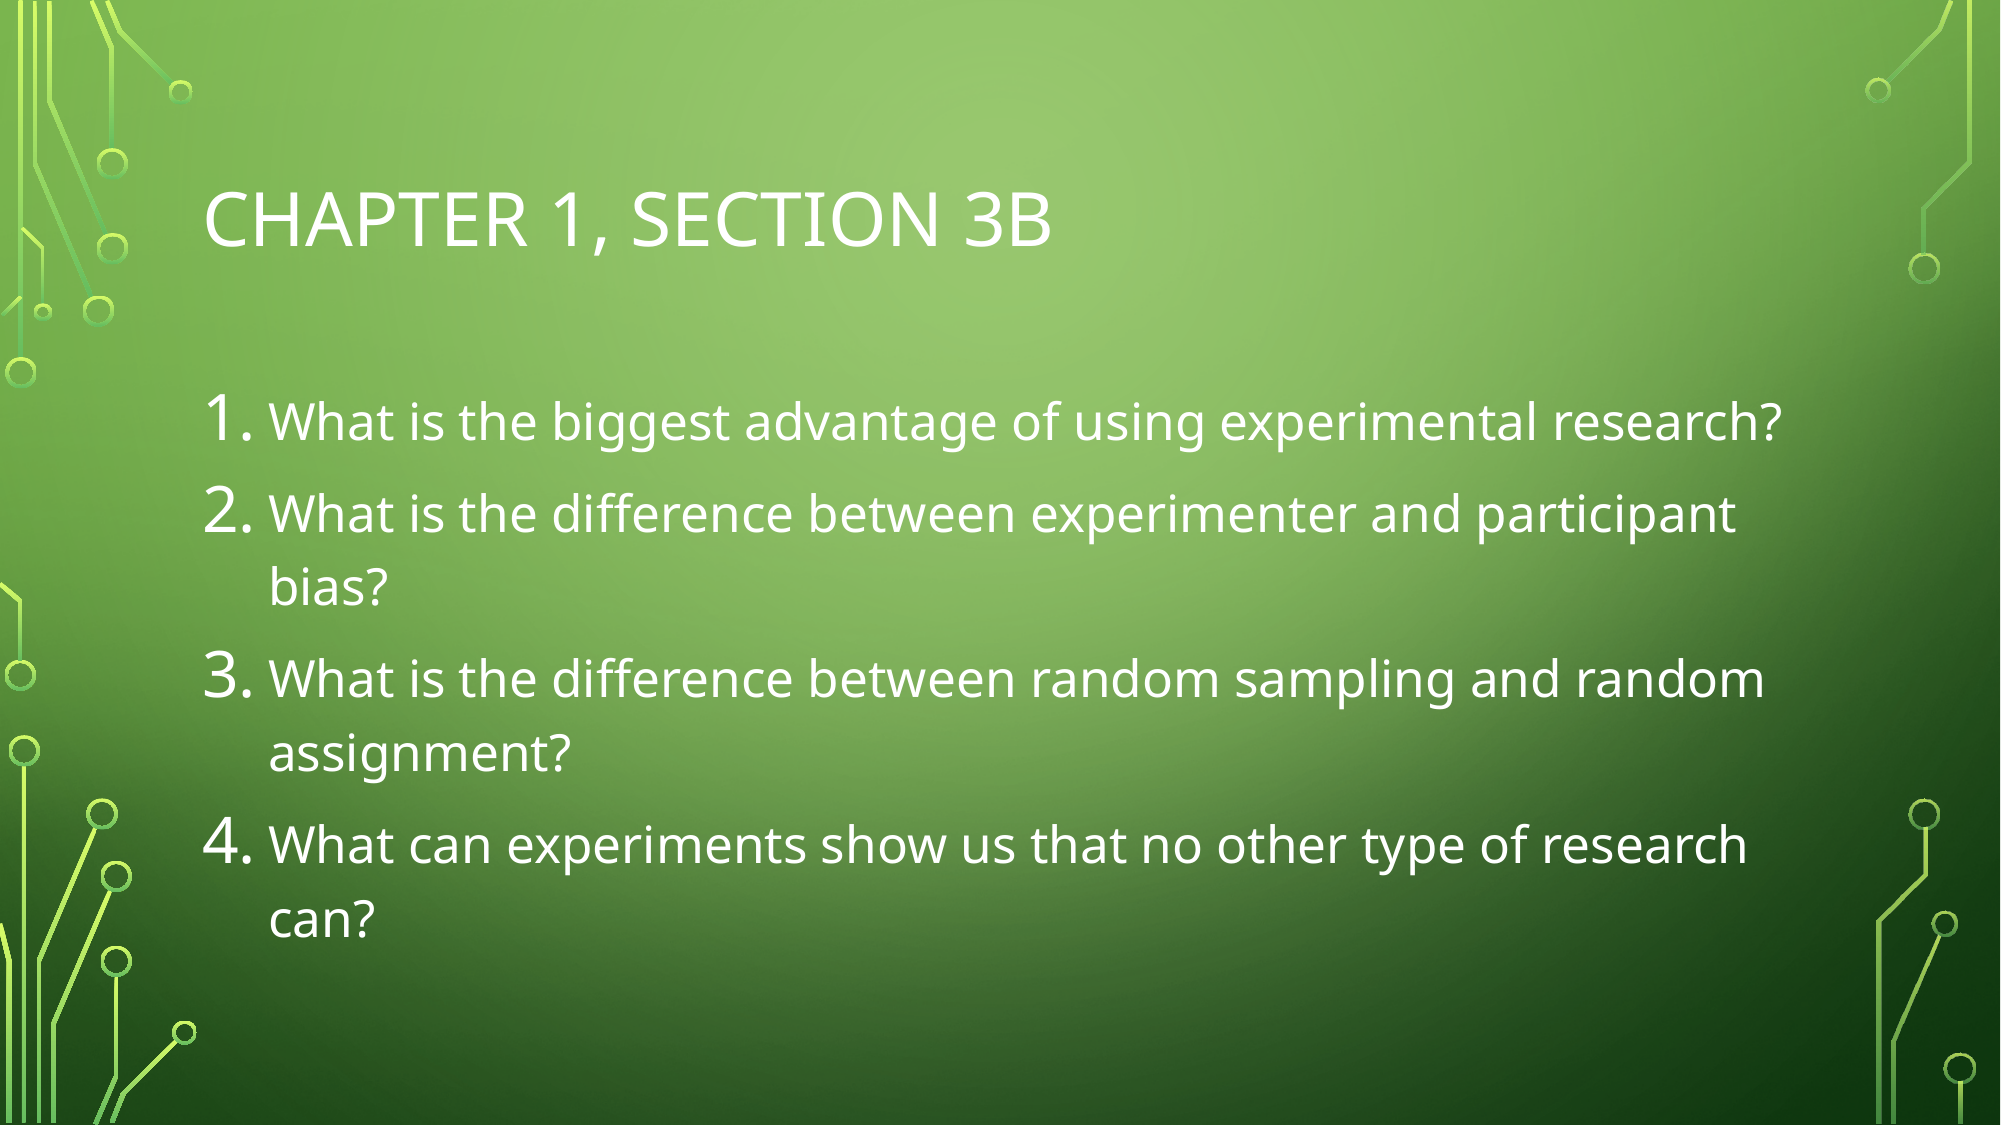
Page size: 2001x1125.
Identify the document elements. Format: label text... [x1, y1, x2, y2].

title Chapter 1, section 3b [187, 101, 1813, 344]
list What is the biggest advantage of using experimental research? What is the difference between experimenter and participant bias? What is the difference between random sampling and random assignment? What can experiments show us that no other type of research can? [187, 369, 1813, 1010]
